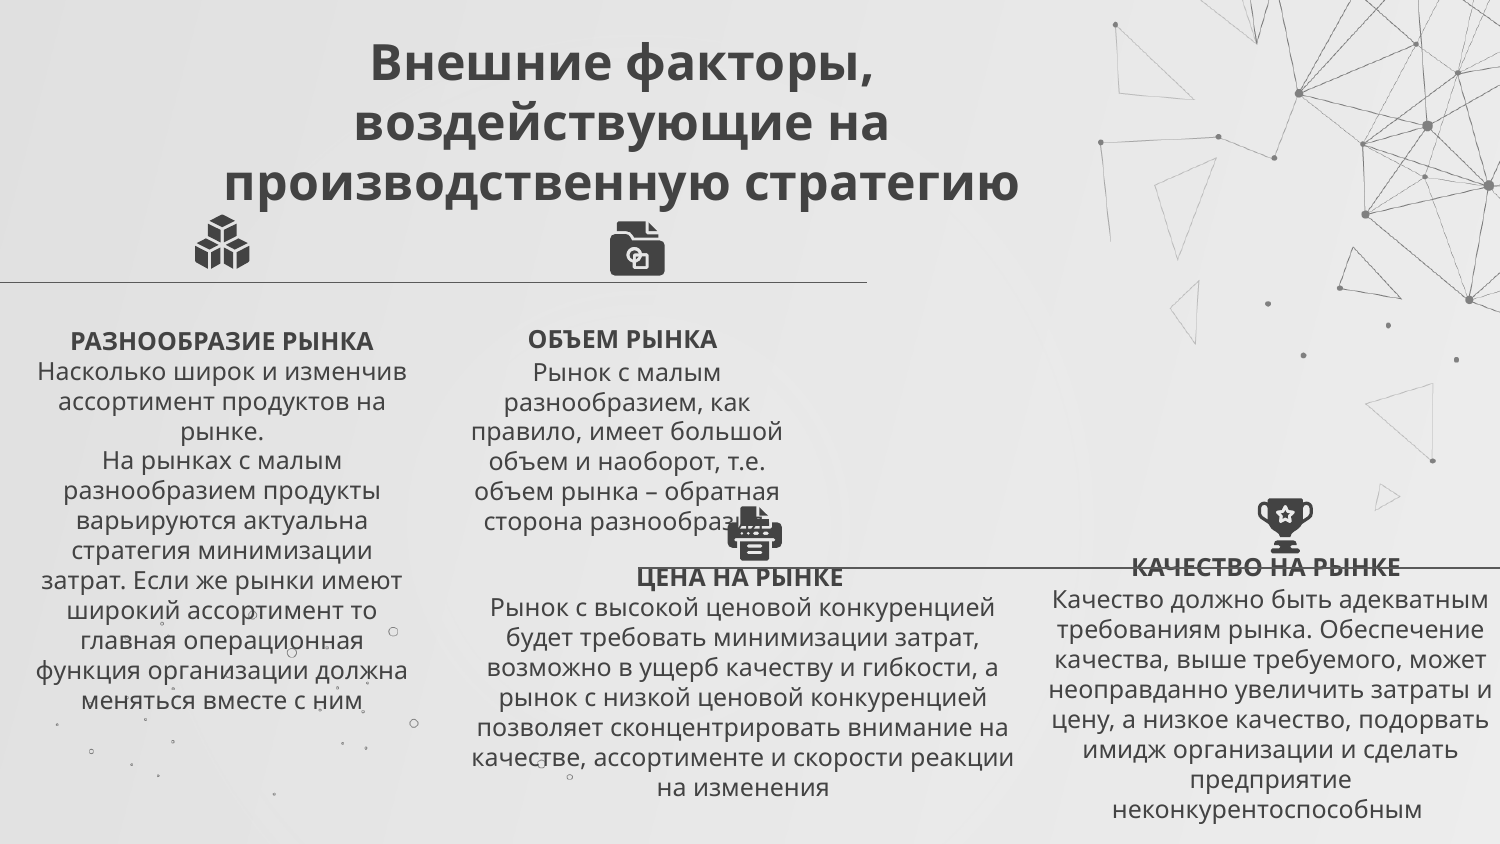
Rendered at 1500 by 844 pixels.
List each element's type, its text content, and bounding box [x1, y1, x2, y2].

subtitle ОБЪЕМ РЫНКА Рынок с малым разнообразием, как правило, имеет большой объем и наоборот, т.е. объем рынка – обратная сторона разнообразия [434, 296, 821, 461]
subtitle РАЗНООБРАЗИЕ РЫНКА Насколько широк и изменчив ассортимент продуктов на рынке. На рынках с малым разнообразием продукты варьируются актуальна стратегия минимизации затрат. Если же рынки имеют широкий ассортимент то главная операционная функция организации должна меняться вместе с ним [17, 310, 427, 475]
title КАЧЕСТВО НА РЫНКЕ Качество должно быть адекватным требованиям рынка. Обеспечение качества, выше требуемого, может неоправданно увеличить затраты и цену, а низкое качество, подорвать имидж организации и сделать предприятие неконкурентоспособным [1029, 768, 1500, 839]
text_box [194, 214, 250, 270]
picture [0, 0, 1500, 844]
title ЦЕНА НА РЫНКЕ Рынок с высокой ценовой конкуренцией будет требовать минимизации затрат, возможно в ущерб качеству и гибкости, а рынок с низкой ценовой конкуренцией позволяет сконцентрировать внимание на качестве, ассортименте и скорости реакции на изменения [443, 745, 1044, 816]
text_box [1257, 498, 1314, 554]
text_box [727, 506, 783, 561]
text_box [609, 221, 665, 276]
text_box Внешние факторы, воздействующие на производственную стратегию [194, 15, 1050, 171]
